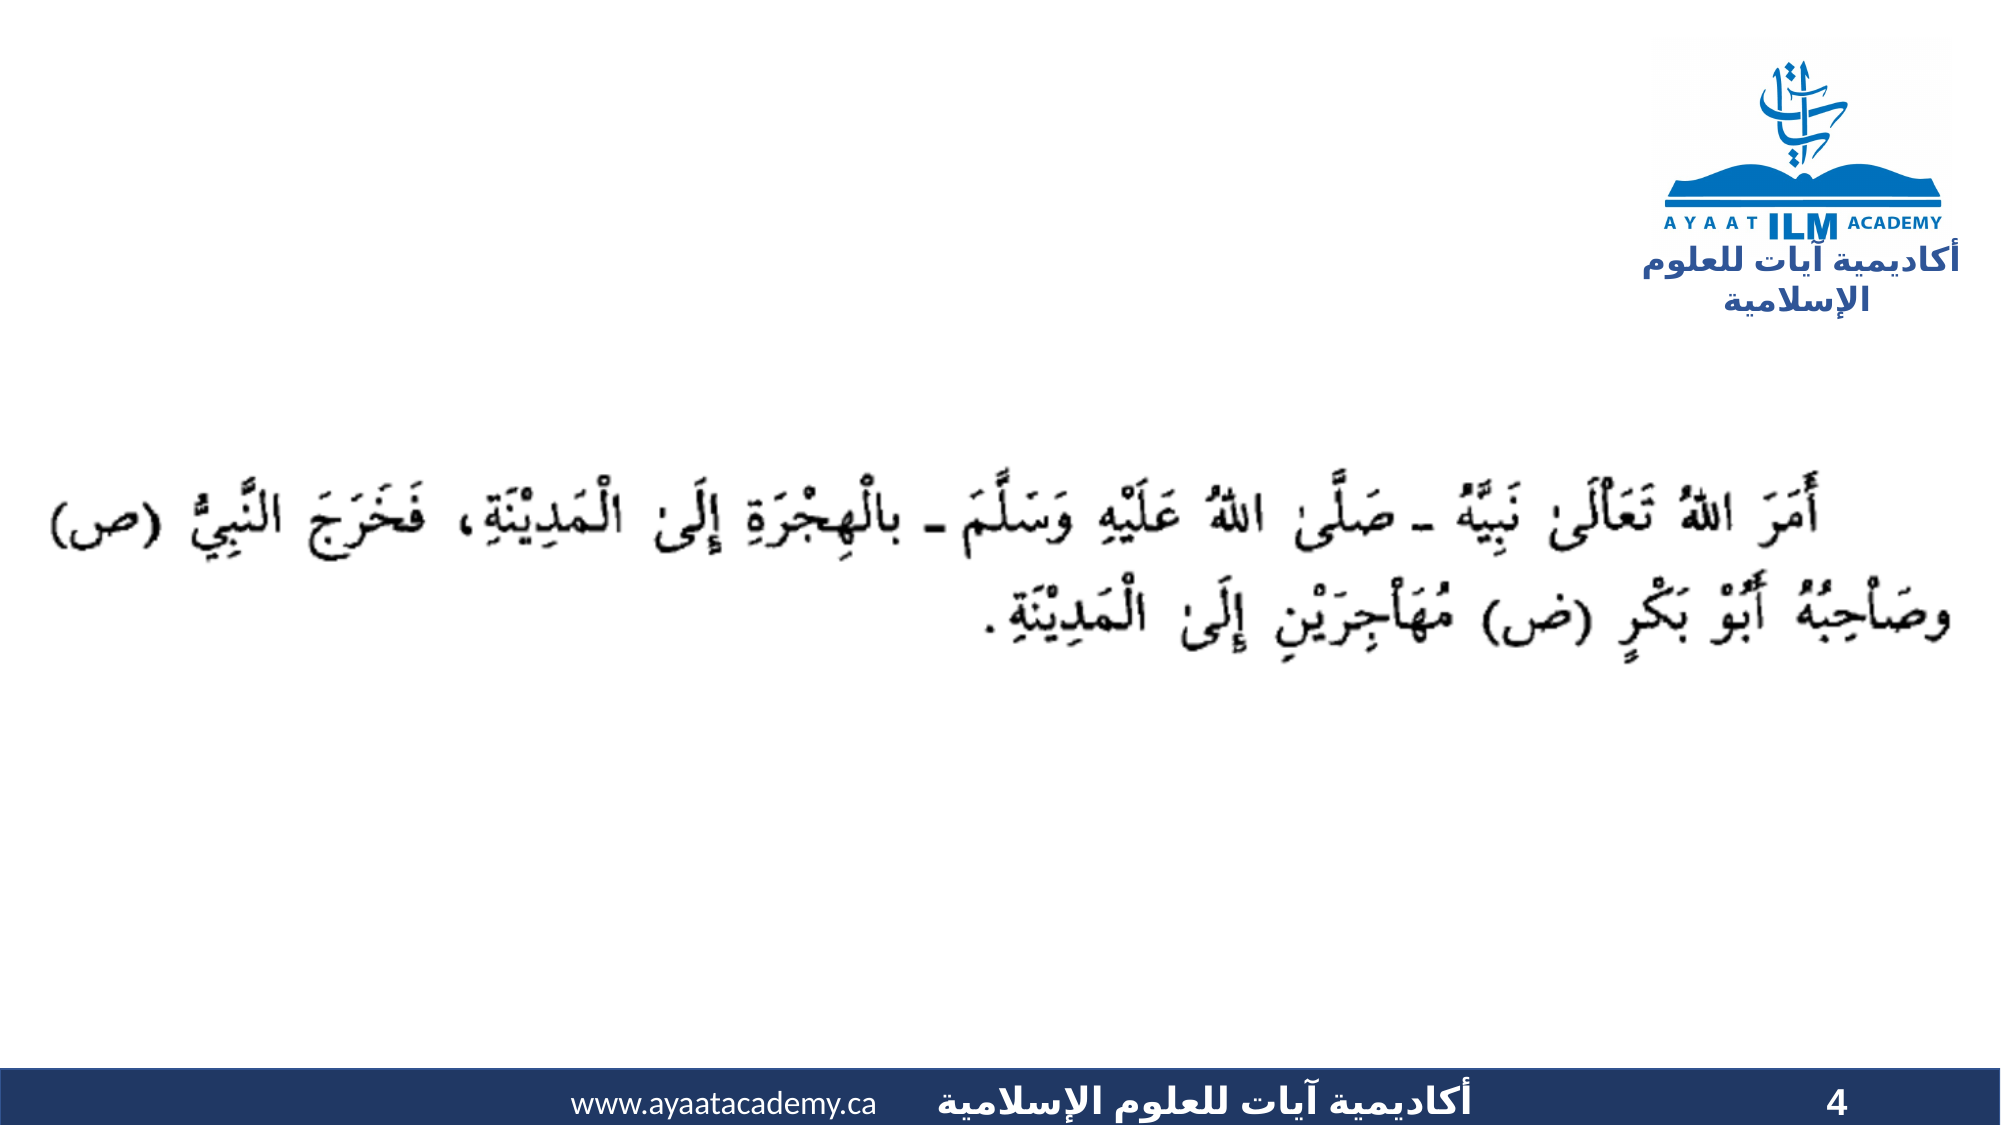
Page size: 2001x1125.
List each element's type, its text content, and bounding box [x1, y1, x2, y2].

slide_number 4 [1412, 1070, 1863, 1125]
picture [1651, 37, 1952, 257]
picture [0, 447, 2000, 678]
